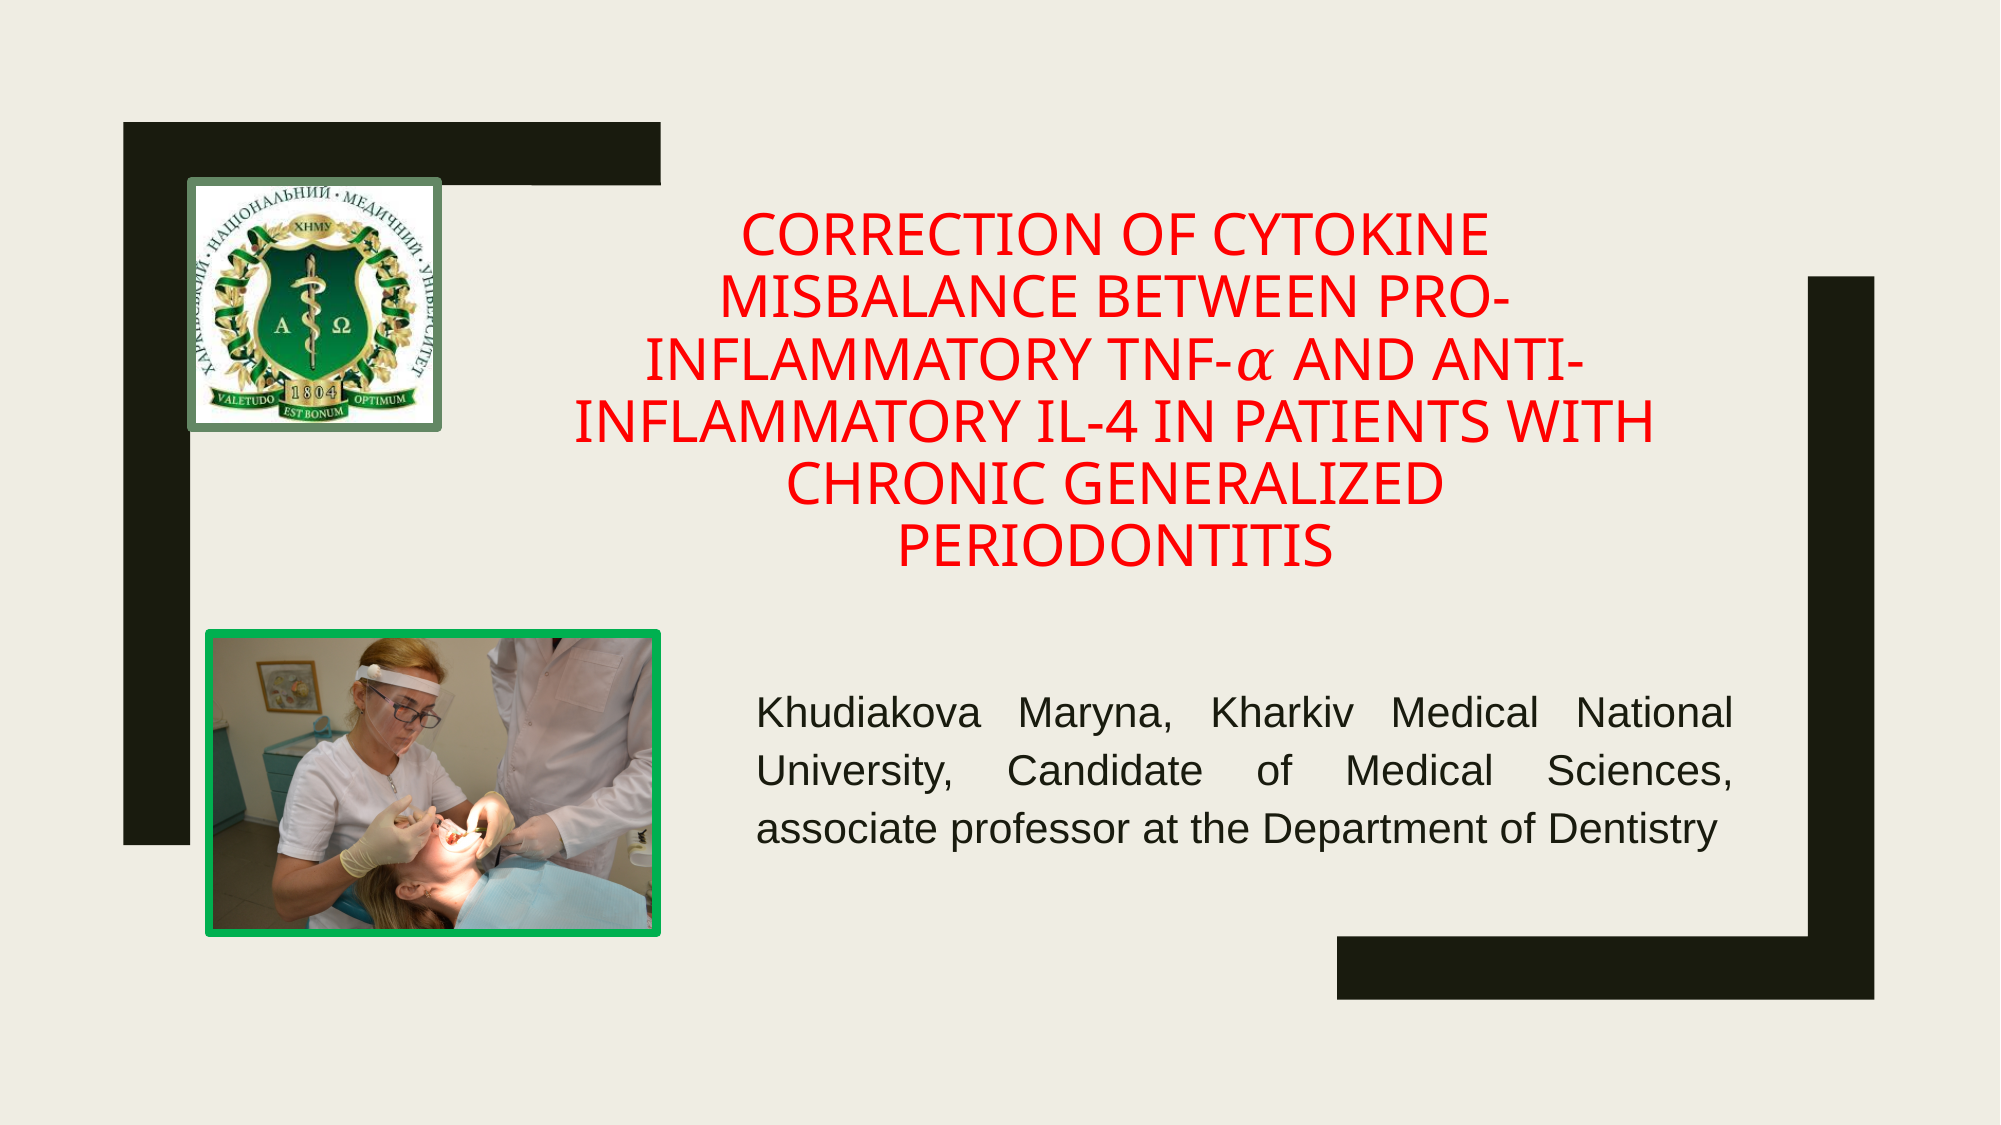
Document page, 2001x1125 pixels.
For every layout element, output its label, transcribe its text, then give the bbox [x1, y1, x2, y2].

subtitle Khudiakova Maryna, Kharkiv Medical National University, Candidate of Medical Sciences, associate professor at the Department of Dentistry [740, 670, 1750, 863]
picture [195, 185, 433, 424]
title CORRECTION OF CYTOKINE MISBALANCE BETWEEN PRO-INFLAMMATORY TNF-𝛼 AND ANTI-INFLAMMATORY ІL-4 IN PATIENTS WITH CHRONIC GENERALIZED PERIODONTITIS [545, 196, 1686, 587]
picture [212, 637, 653, 929]
